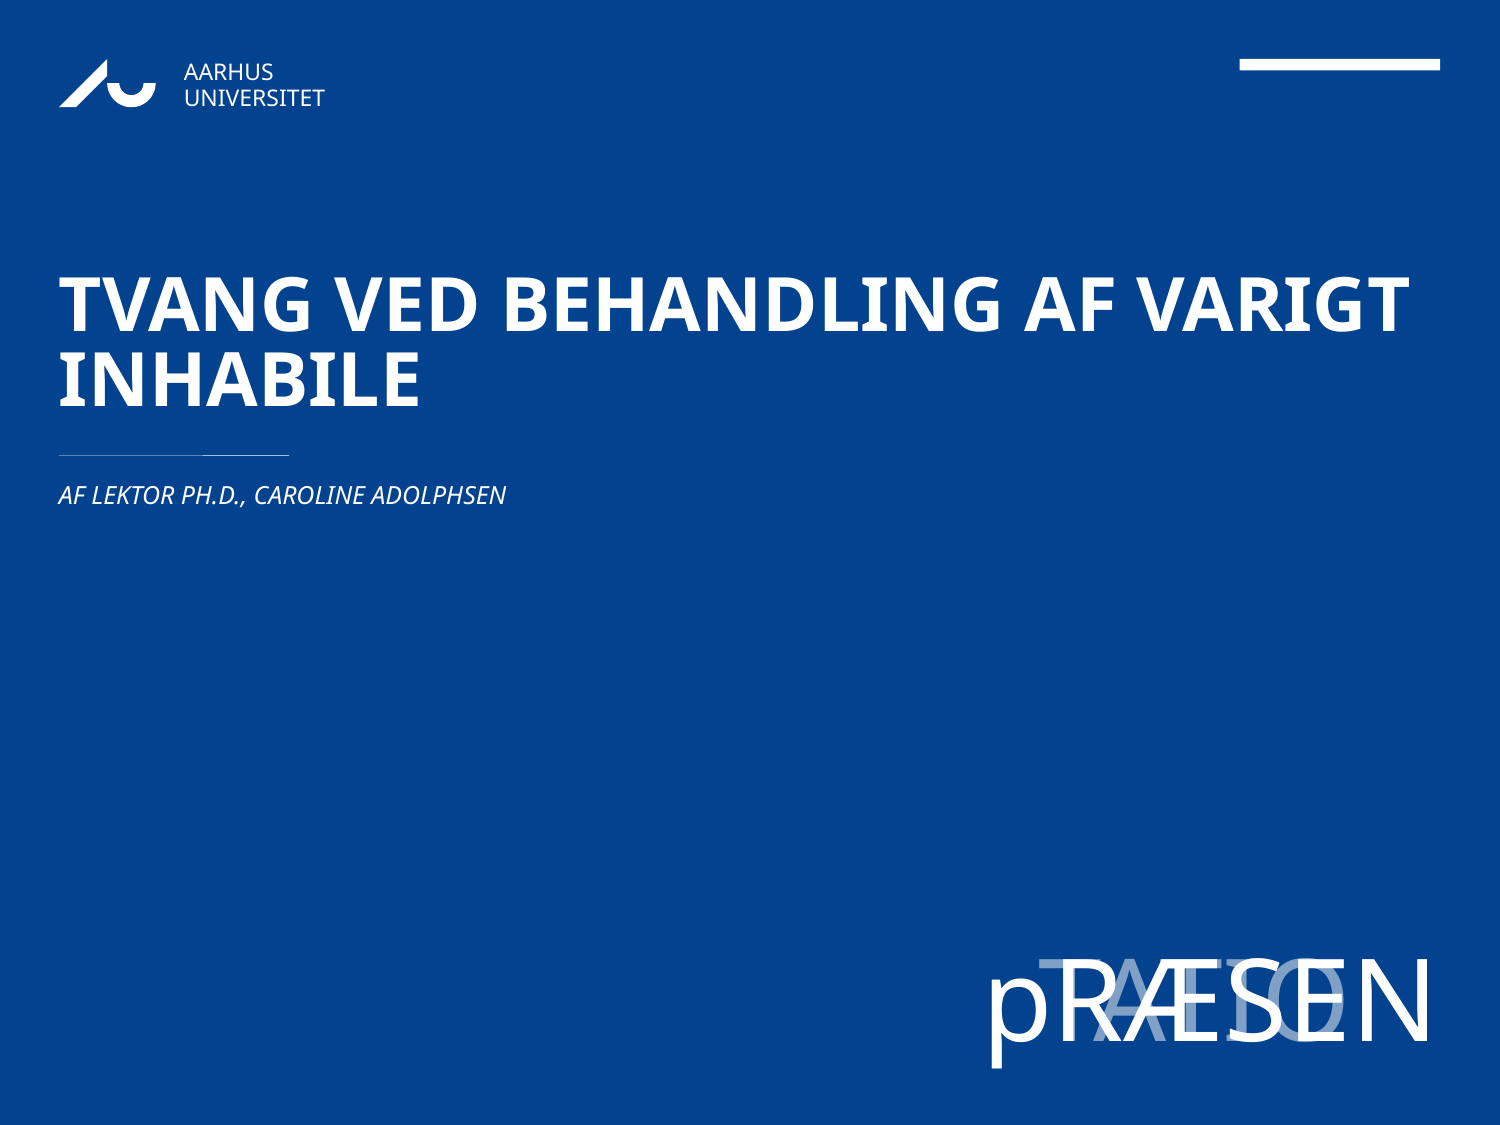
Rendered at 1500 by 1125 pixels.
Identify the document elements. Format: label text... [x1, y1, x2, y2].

slide_number 1 [1149, 1024, 1500, 1048]
subtitle Af lektor ph.d., caroline adolphsen [58, 481, 1441, 538]
title Tvang ved behandling af varigt inhabile [58, 231, 1441, 422]
